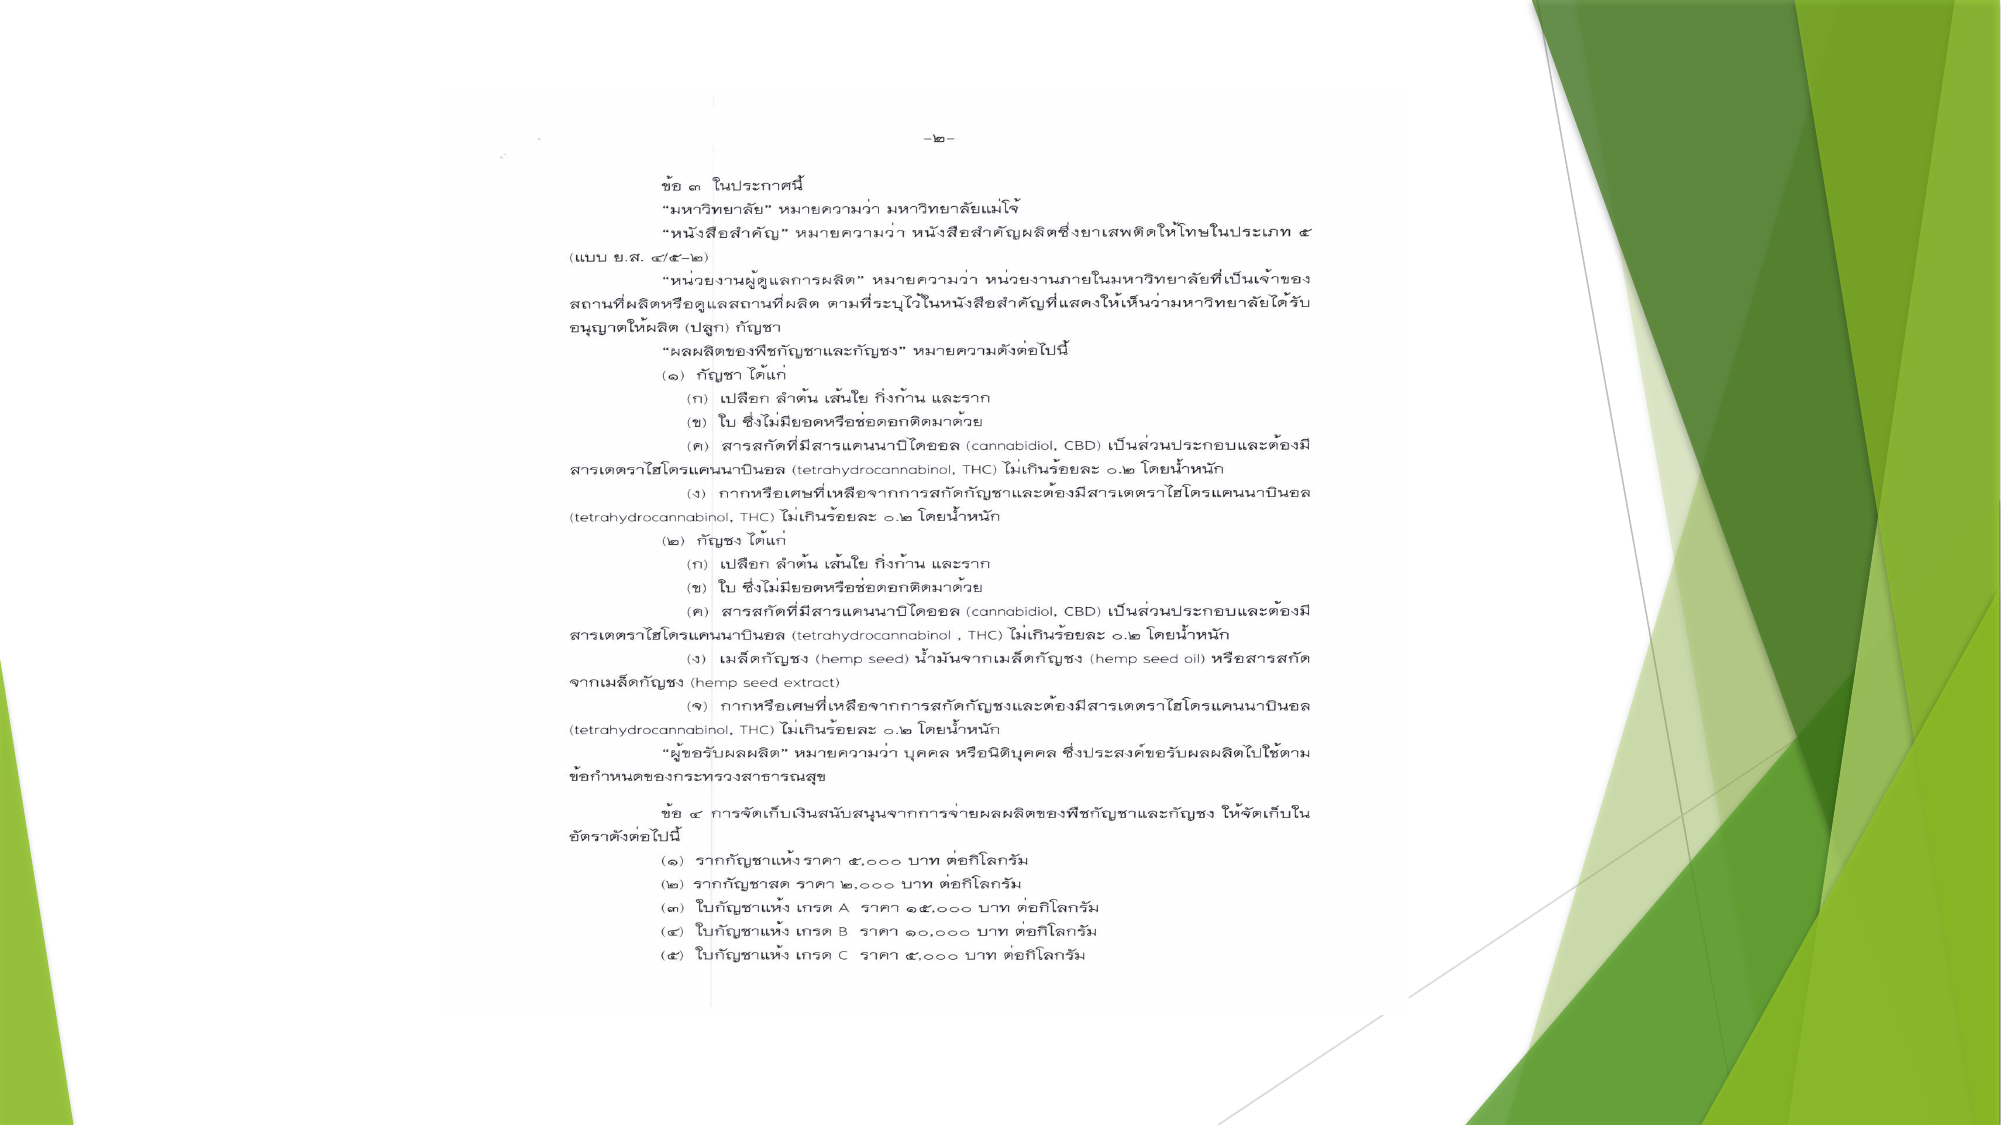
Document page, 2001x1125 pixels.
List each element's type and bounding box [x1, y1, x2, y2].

list [438, 86, 1409, 1016]
